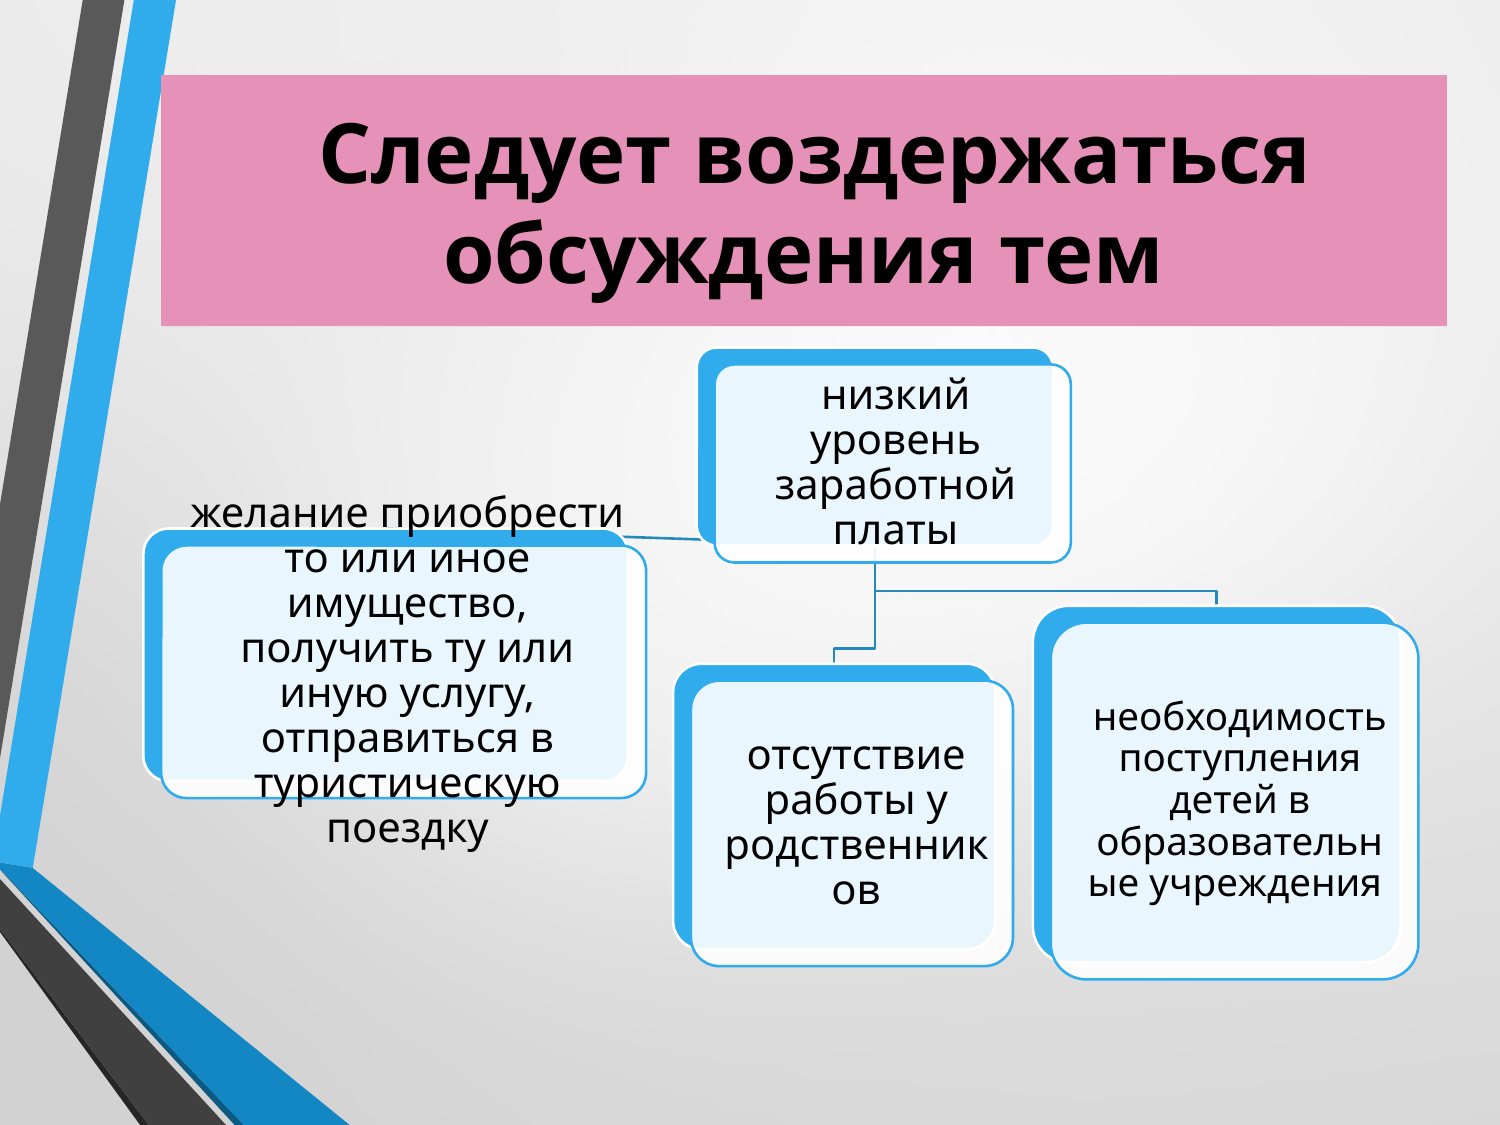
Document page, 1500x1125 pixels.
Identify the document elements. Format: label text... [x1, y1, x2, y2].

title Следует воздержаться обсуждения тем [161, 75, 1447, 327]
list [160, 326, 1426, 1012]
